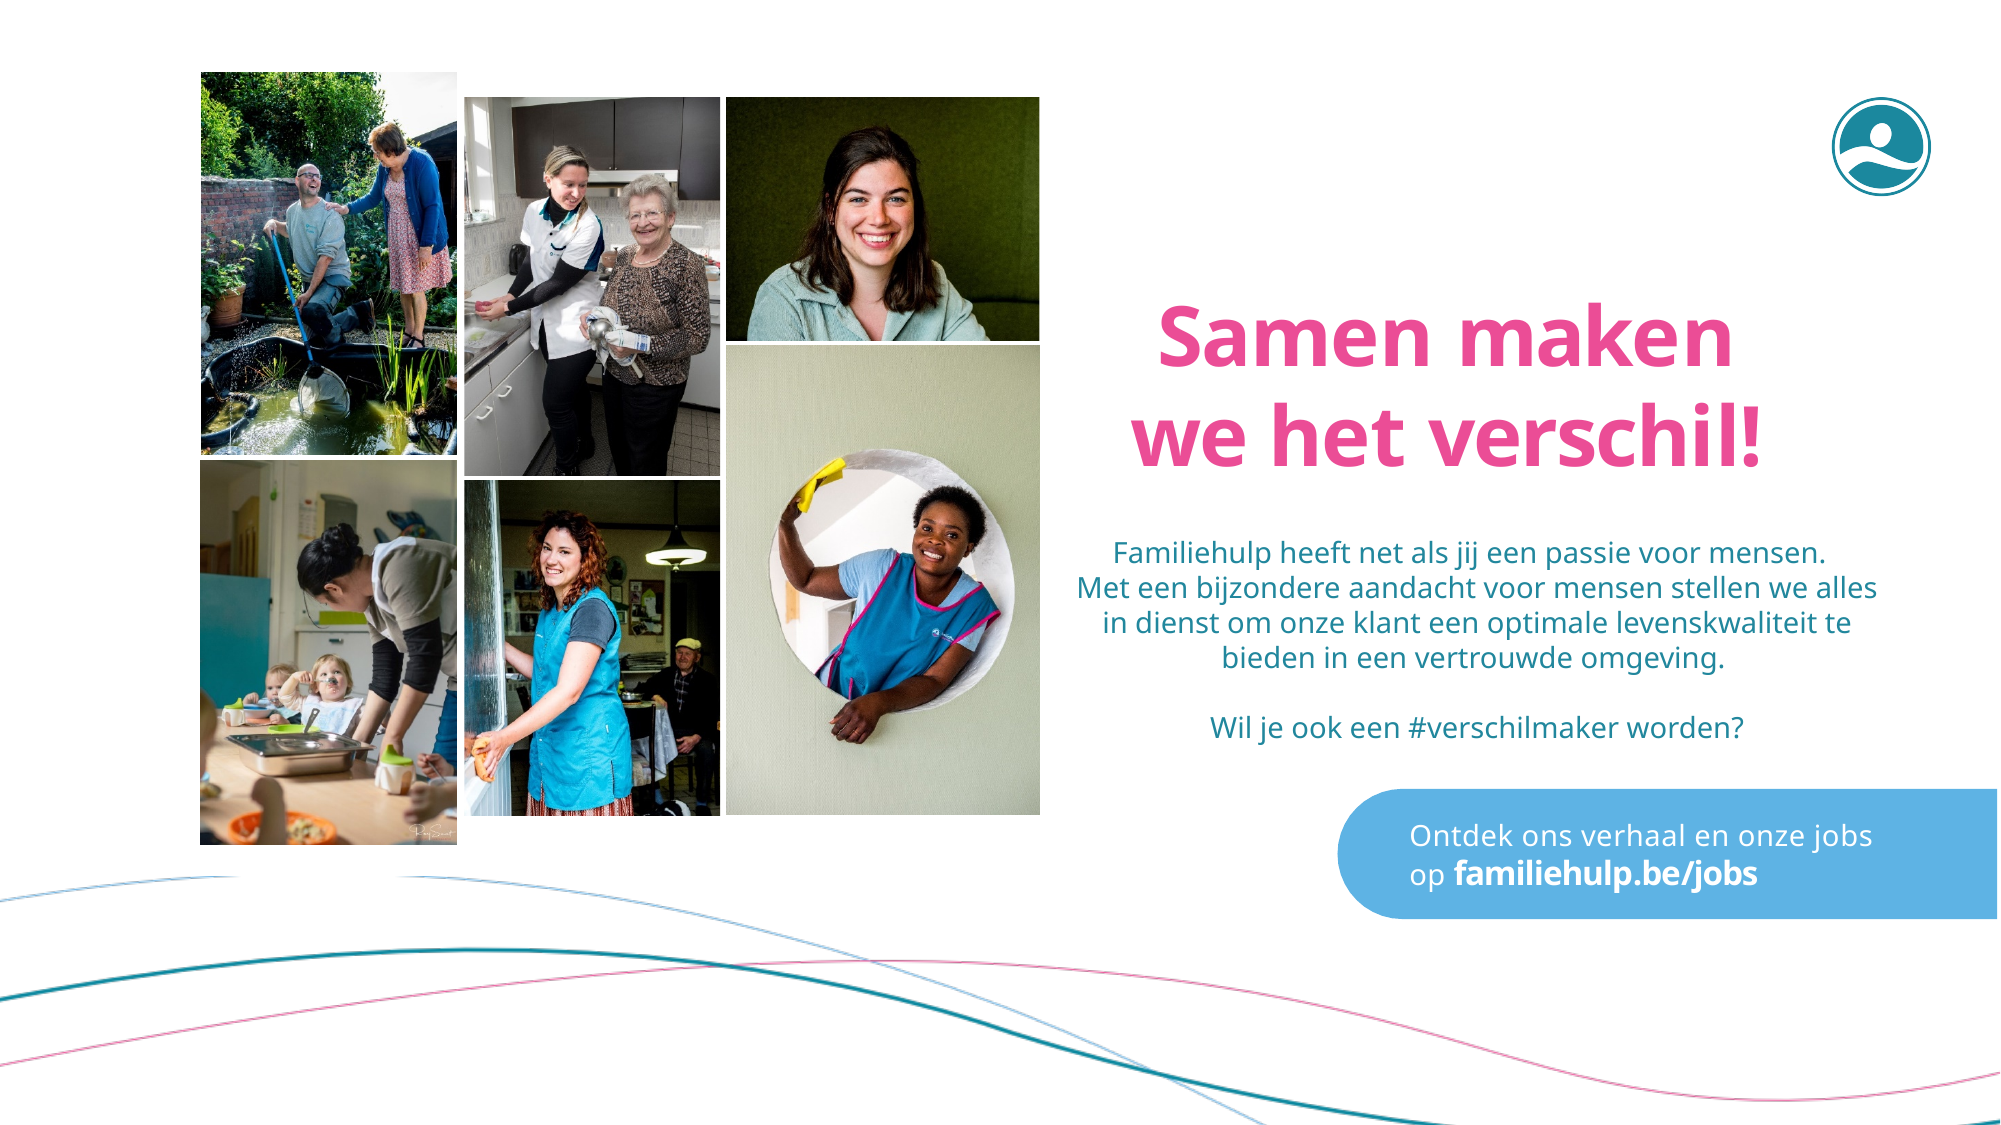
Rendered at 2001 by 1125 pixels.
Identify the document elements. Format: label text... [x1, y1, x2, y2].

text_box Samen maken we het verschil! [1124, 278, 1768, 483]
text_box [1337, 788, 1998, 920]
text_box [200, 72, 457, 845]
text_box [464, 97, 1040, 816]
picture [1831, 95, 1932, 199]
text_box Familiehulp heeft net als jij een passie voor mensen. Met een bijzondere aandacht voor mensen stellen we alles in dienst om onze klant een optimale levenskwaliteit te bieden in een vertrouwde omgeving. Wil je ook een #verschilmaker worden? [1060, 526, 1895, 752]
text_box Ontdek ons verhaal en onze jobs op familiehulp.be/jobs [1407, 815, 2000, 892]
